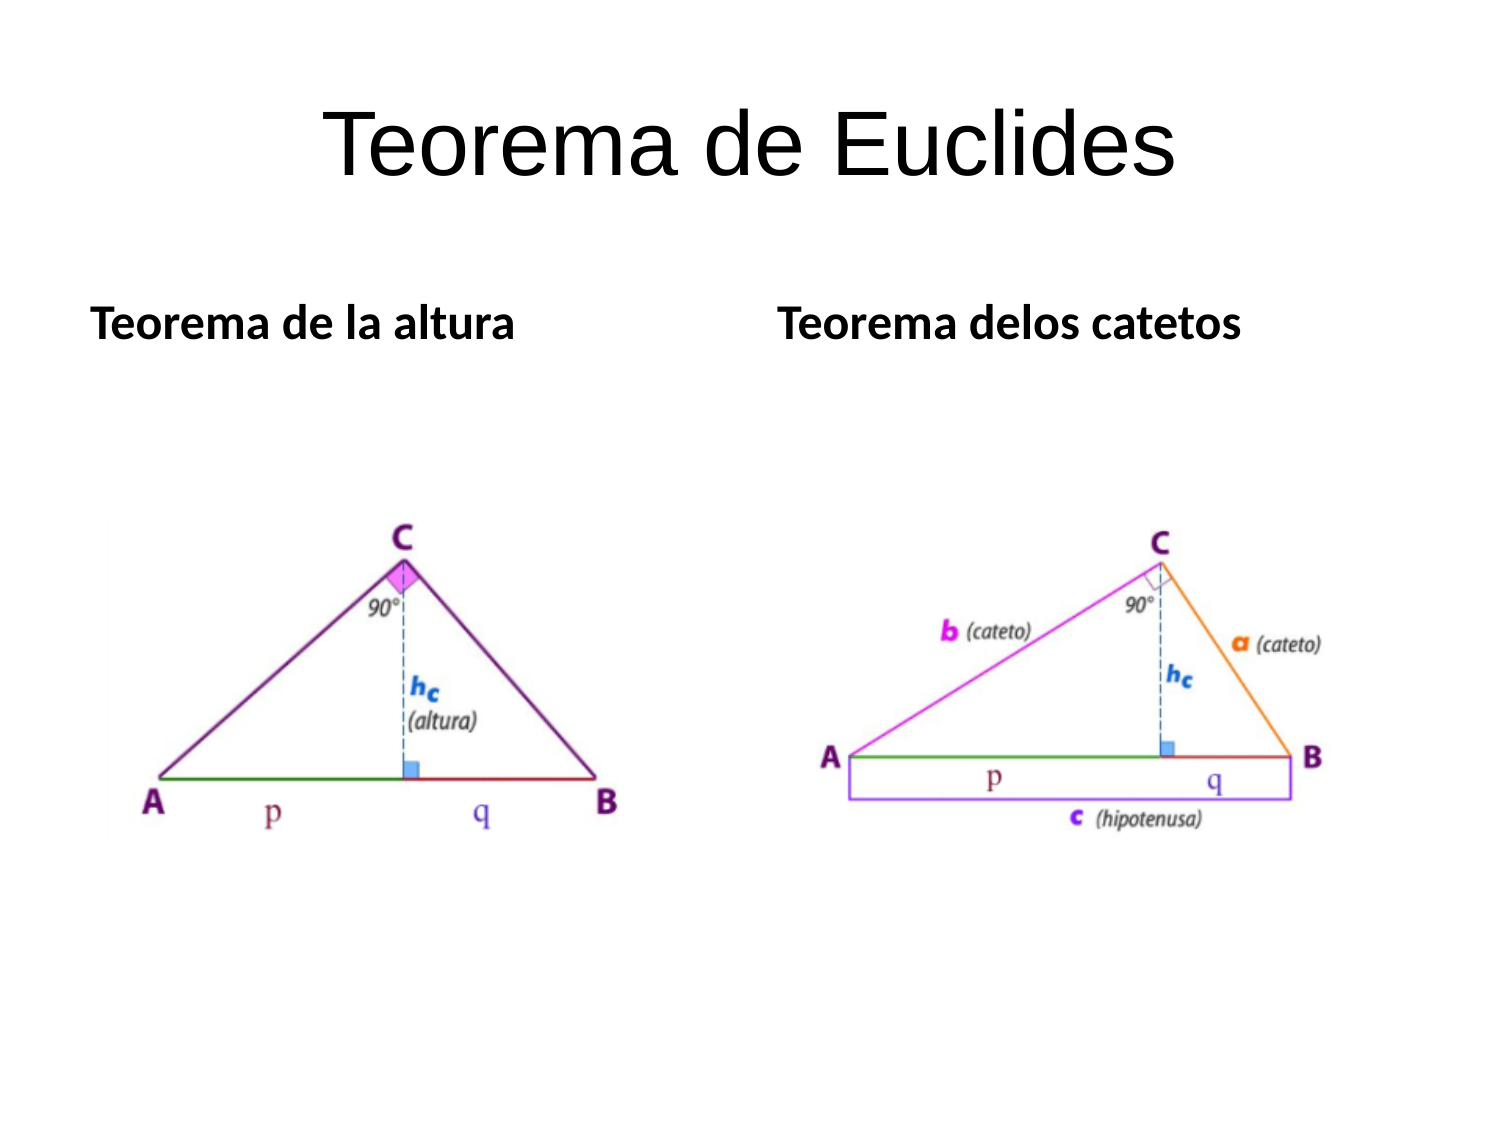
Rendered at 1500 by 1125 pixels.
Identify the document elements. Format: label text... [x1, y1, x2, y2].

list Teorema delos catetos [761, 251, 1425, 357]
title Teorema de Euclides [75, 45, 1425, 233]
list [792, 521, 1395, 840]
list Teorema de la altura [75, 251, 738, 357]
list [107, 518, 705, 844]
